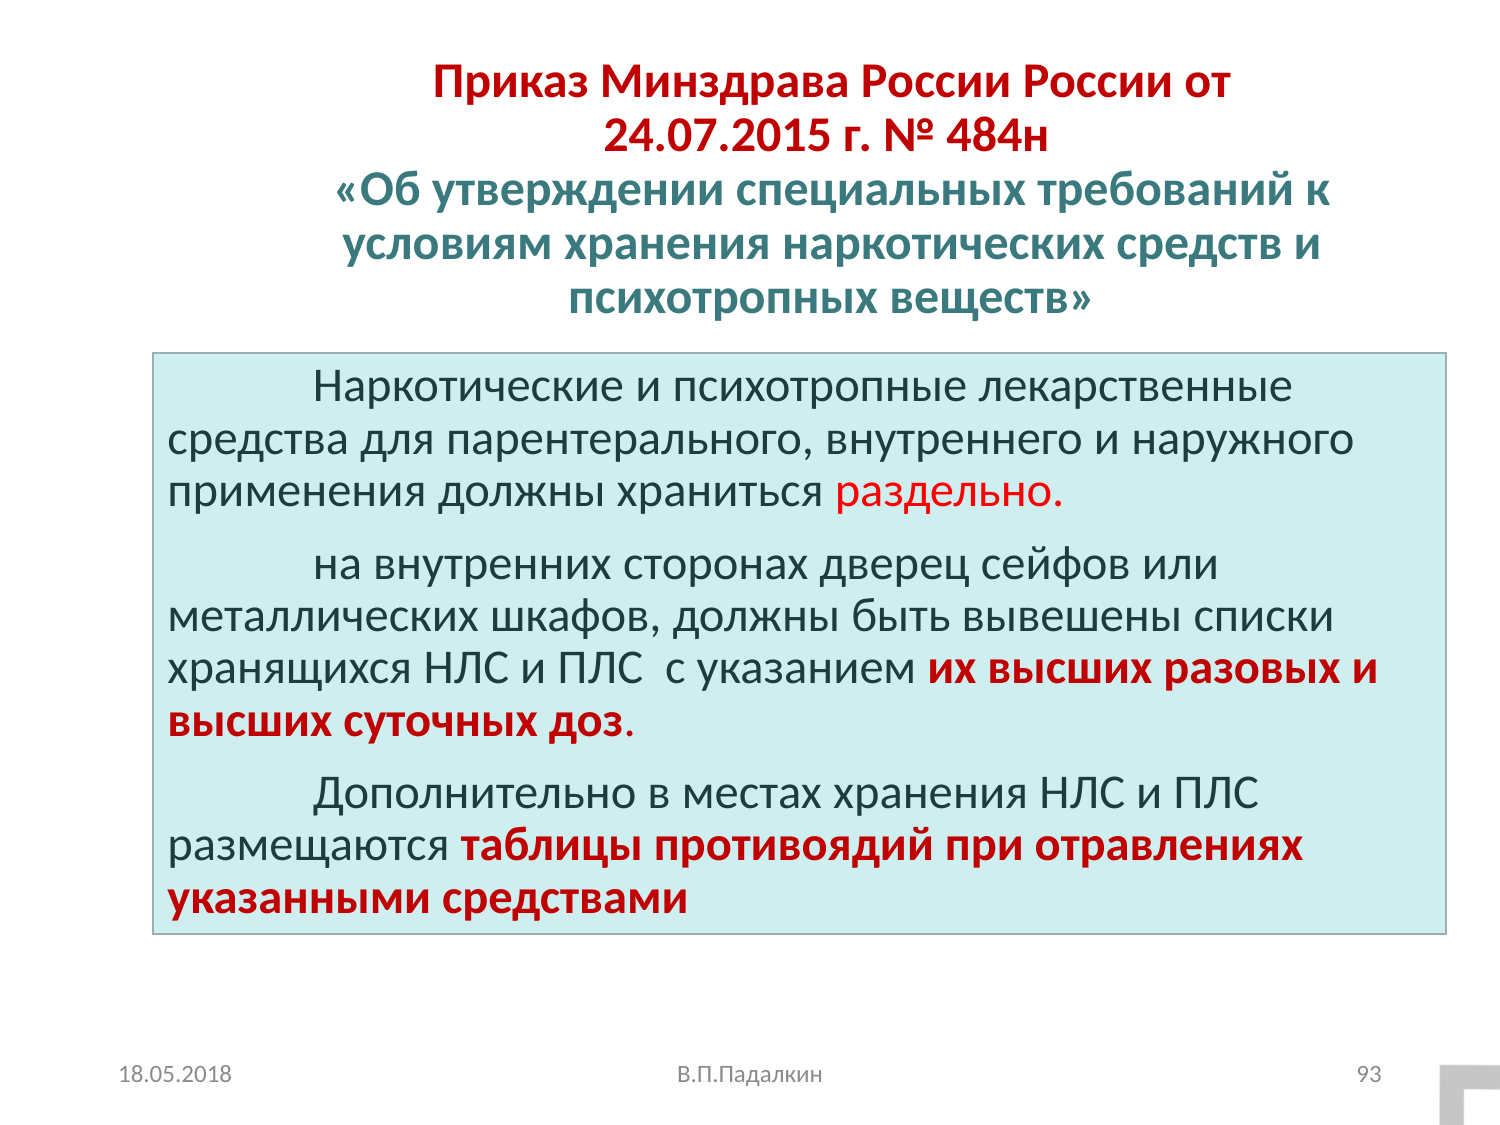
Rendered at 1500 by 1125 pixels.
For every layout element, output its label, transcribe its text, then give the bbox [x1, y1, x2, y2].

picture [0, 0, 1500, 1125]
list Наркотические и психотропные лекарственные средства для парентерального, внутреннего и наружного применения должны храниться раздельно. на внутренних сторонах дверец сейфов или металлических шкафов, должны быть вывешены списки хранящихся НЛС и ПЛС с указанием их высших разовых и высших суточных доз. Дополнительно в местах хранения НЛС и ПЛС размещаются таблицы противоядий при отравлениях указанными средствами [152, 352, 1447, 935]
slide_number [103, 1042, 441, 1103]
slide_number 93 [1059, 1042, 1397, 1103]
footer В.П.Падалкин [496, 1042, 1004, 1103]
title Приказ Минздрава России России от 24.07.2015 г. № 484н «Об утверждении специальных требований к условиям хранения наркотических средств и психотропных веществ» [303, 80, 1361, 299]
